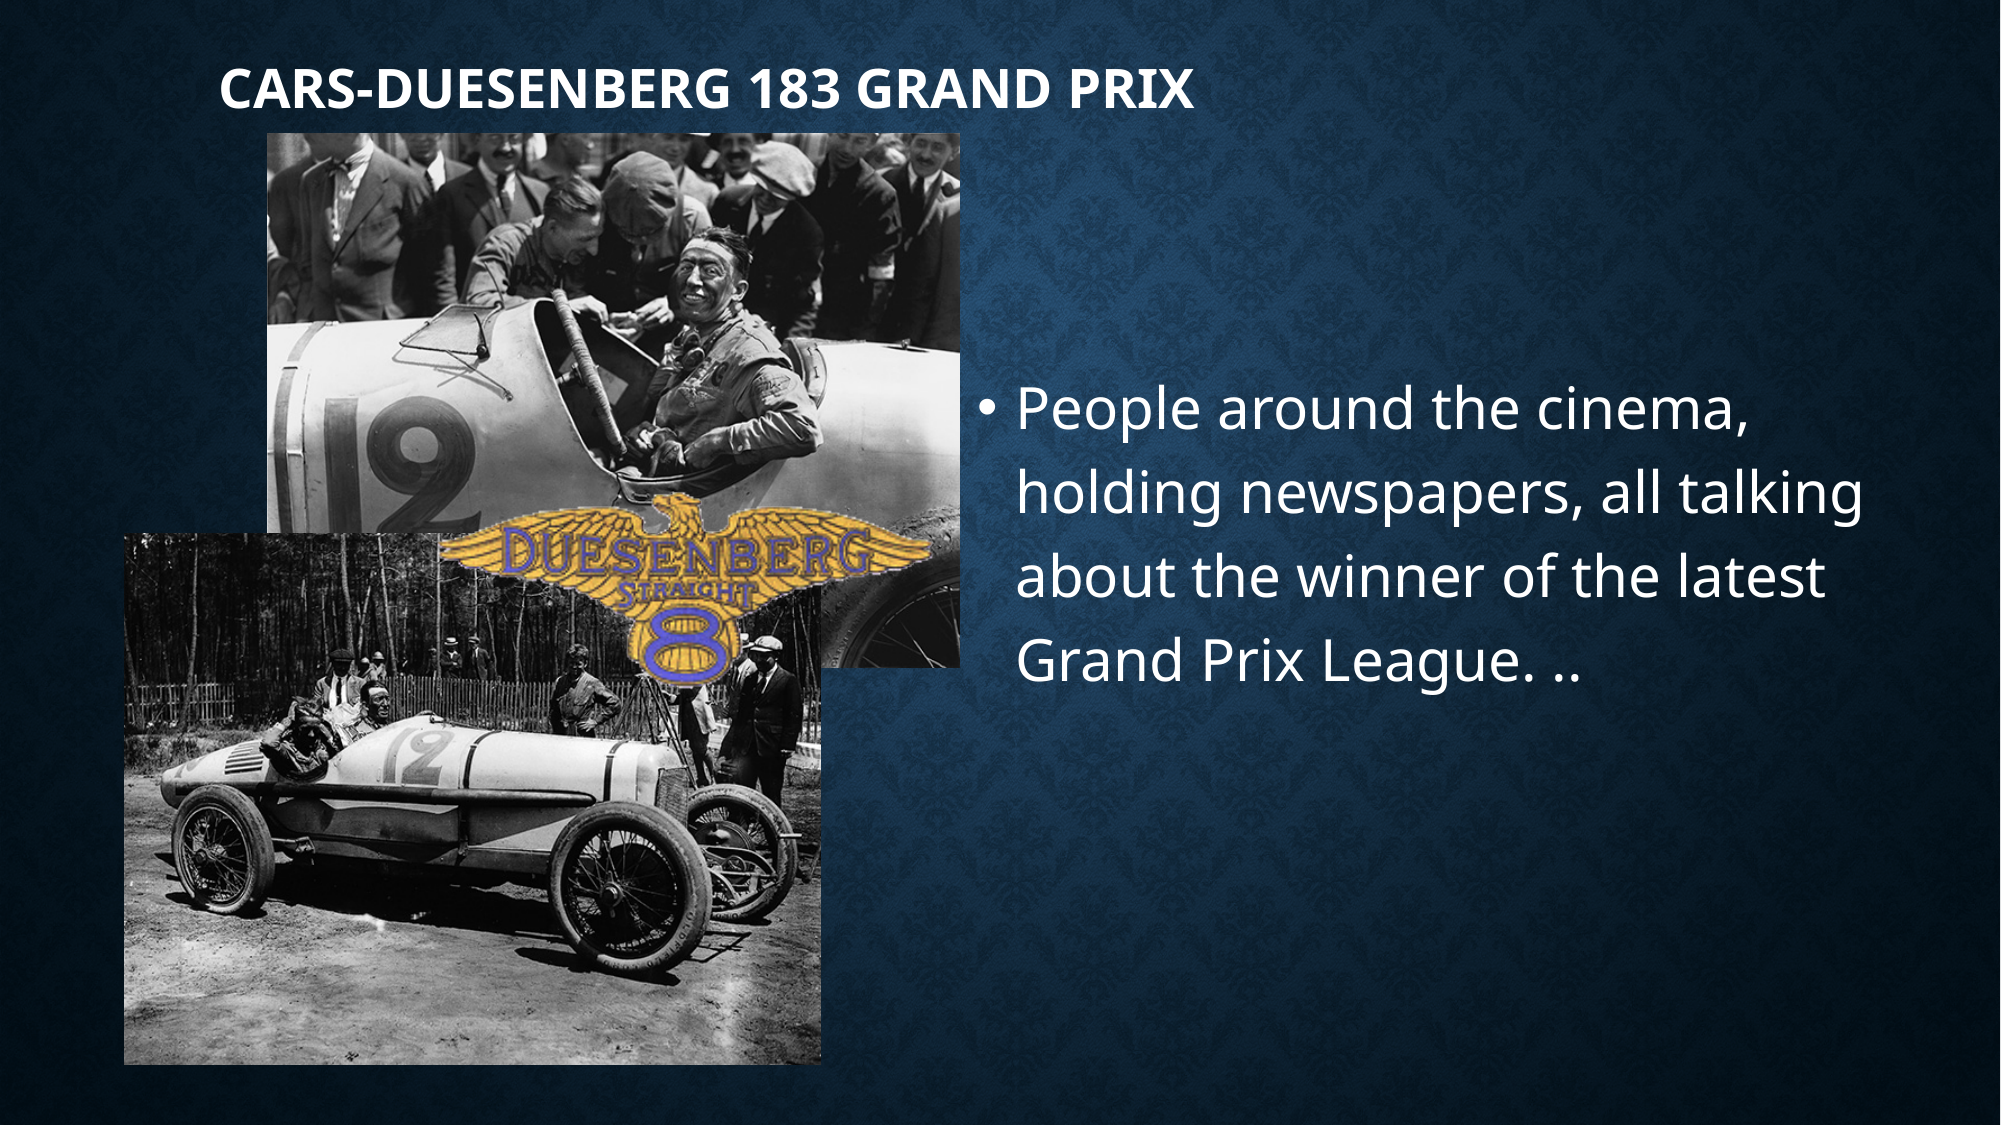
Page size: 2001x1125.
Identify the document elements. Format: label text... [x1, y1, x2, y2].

picture [124, 132, 961, 1066]
list People around the cinema, holding newspapers, all talking about the winner of the latest Grand Prix League. .. [962, 350, 1935, 1125]
title Cars-Duesenberg 183 Grand Prix [0, 53, 1435, 194]
